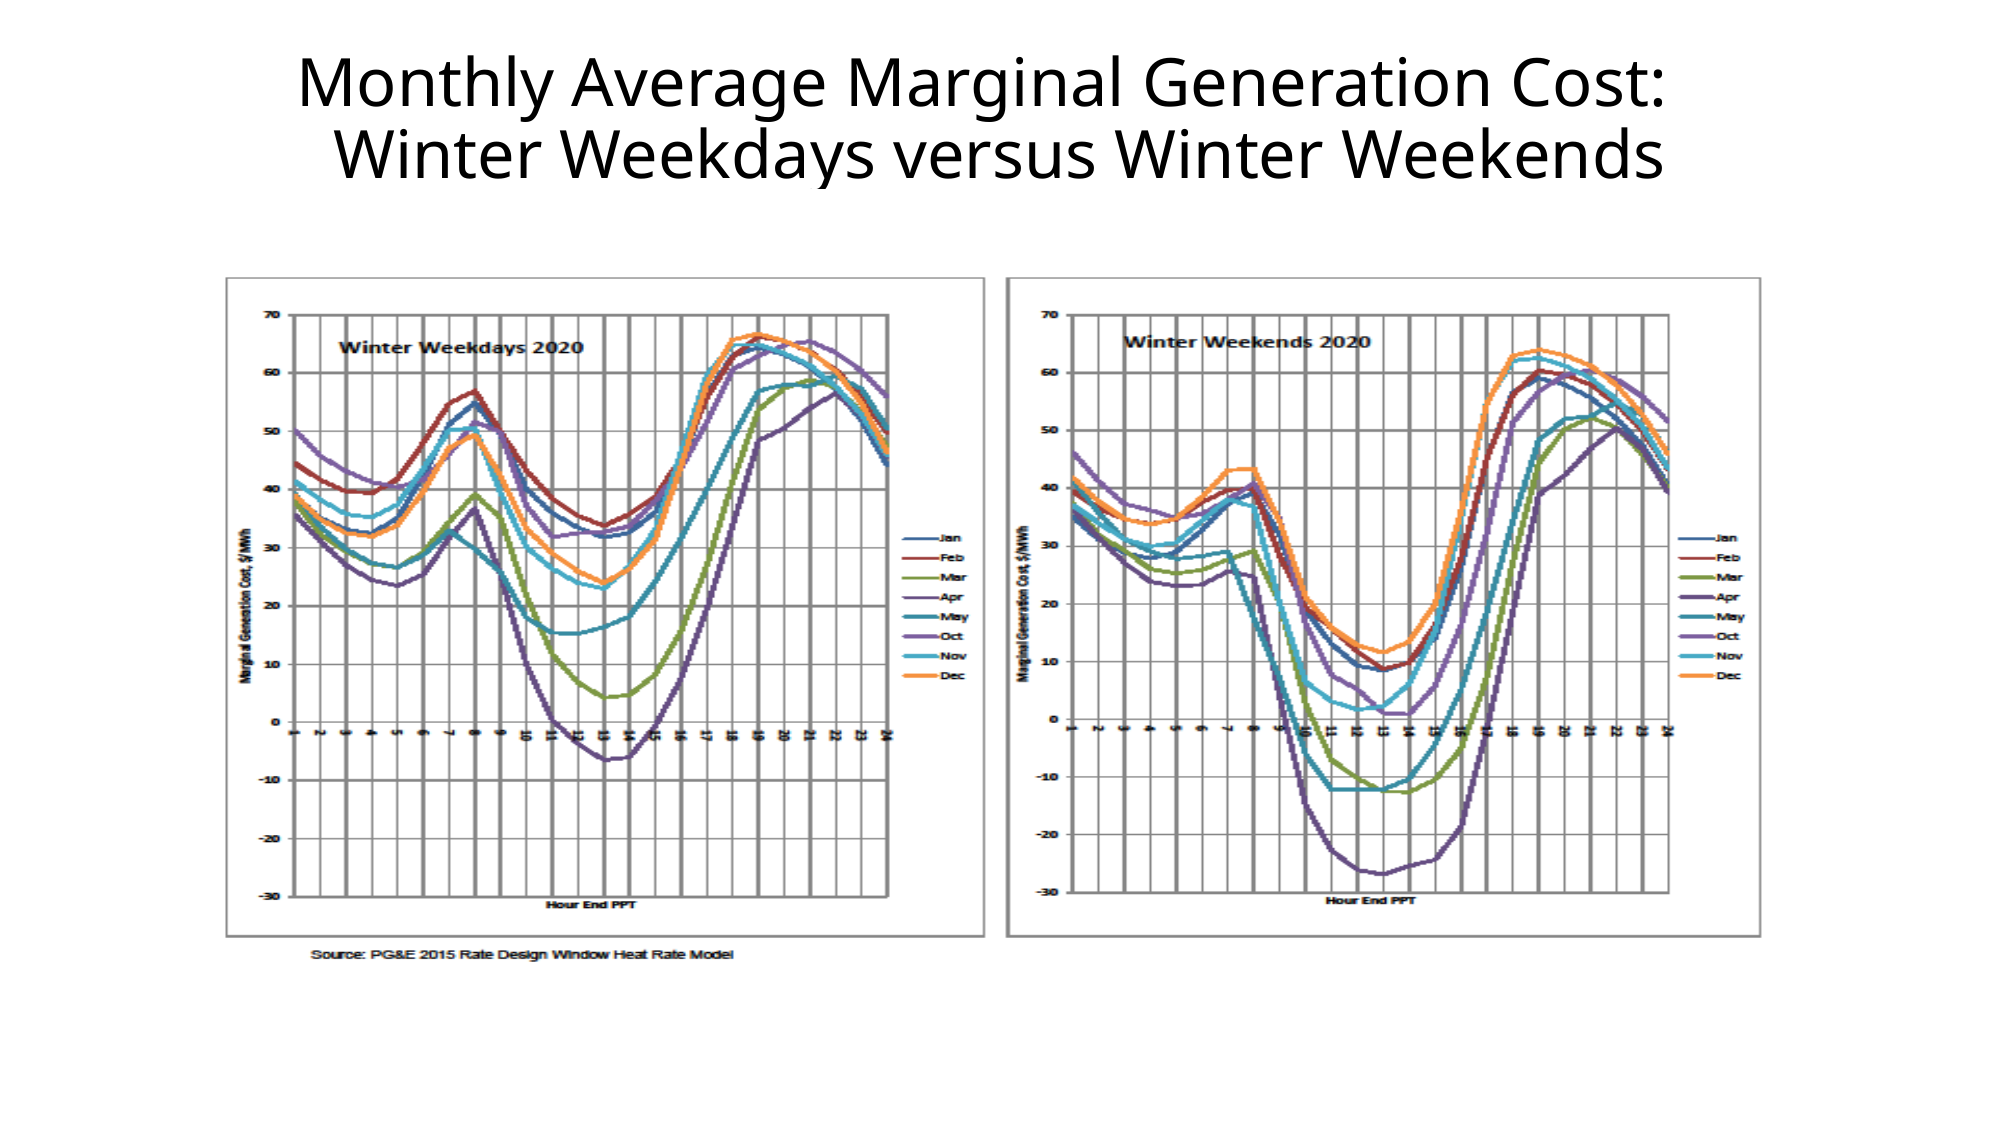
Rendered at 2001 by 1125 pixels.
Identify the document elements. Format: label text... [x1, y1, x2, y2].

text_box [171, 189, 1820, 1049]
title Monthly Average Marginal Generation Cost: Winter Weekdays versus Winter Weekends [137, 59, 1863, 182]
